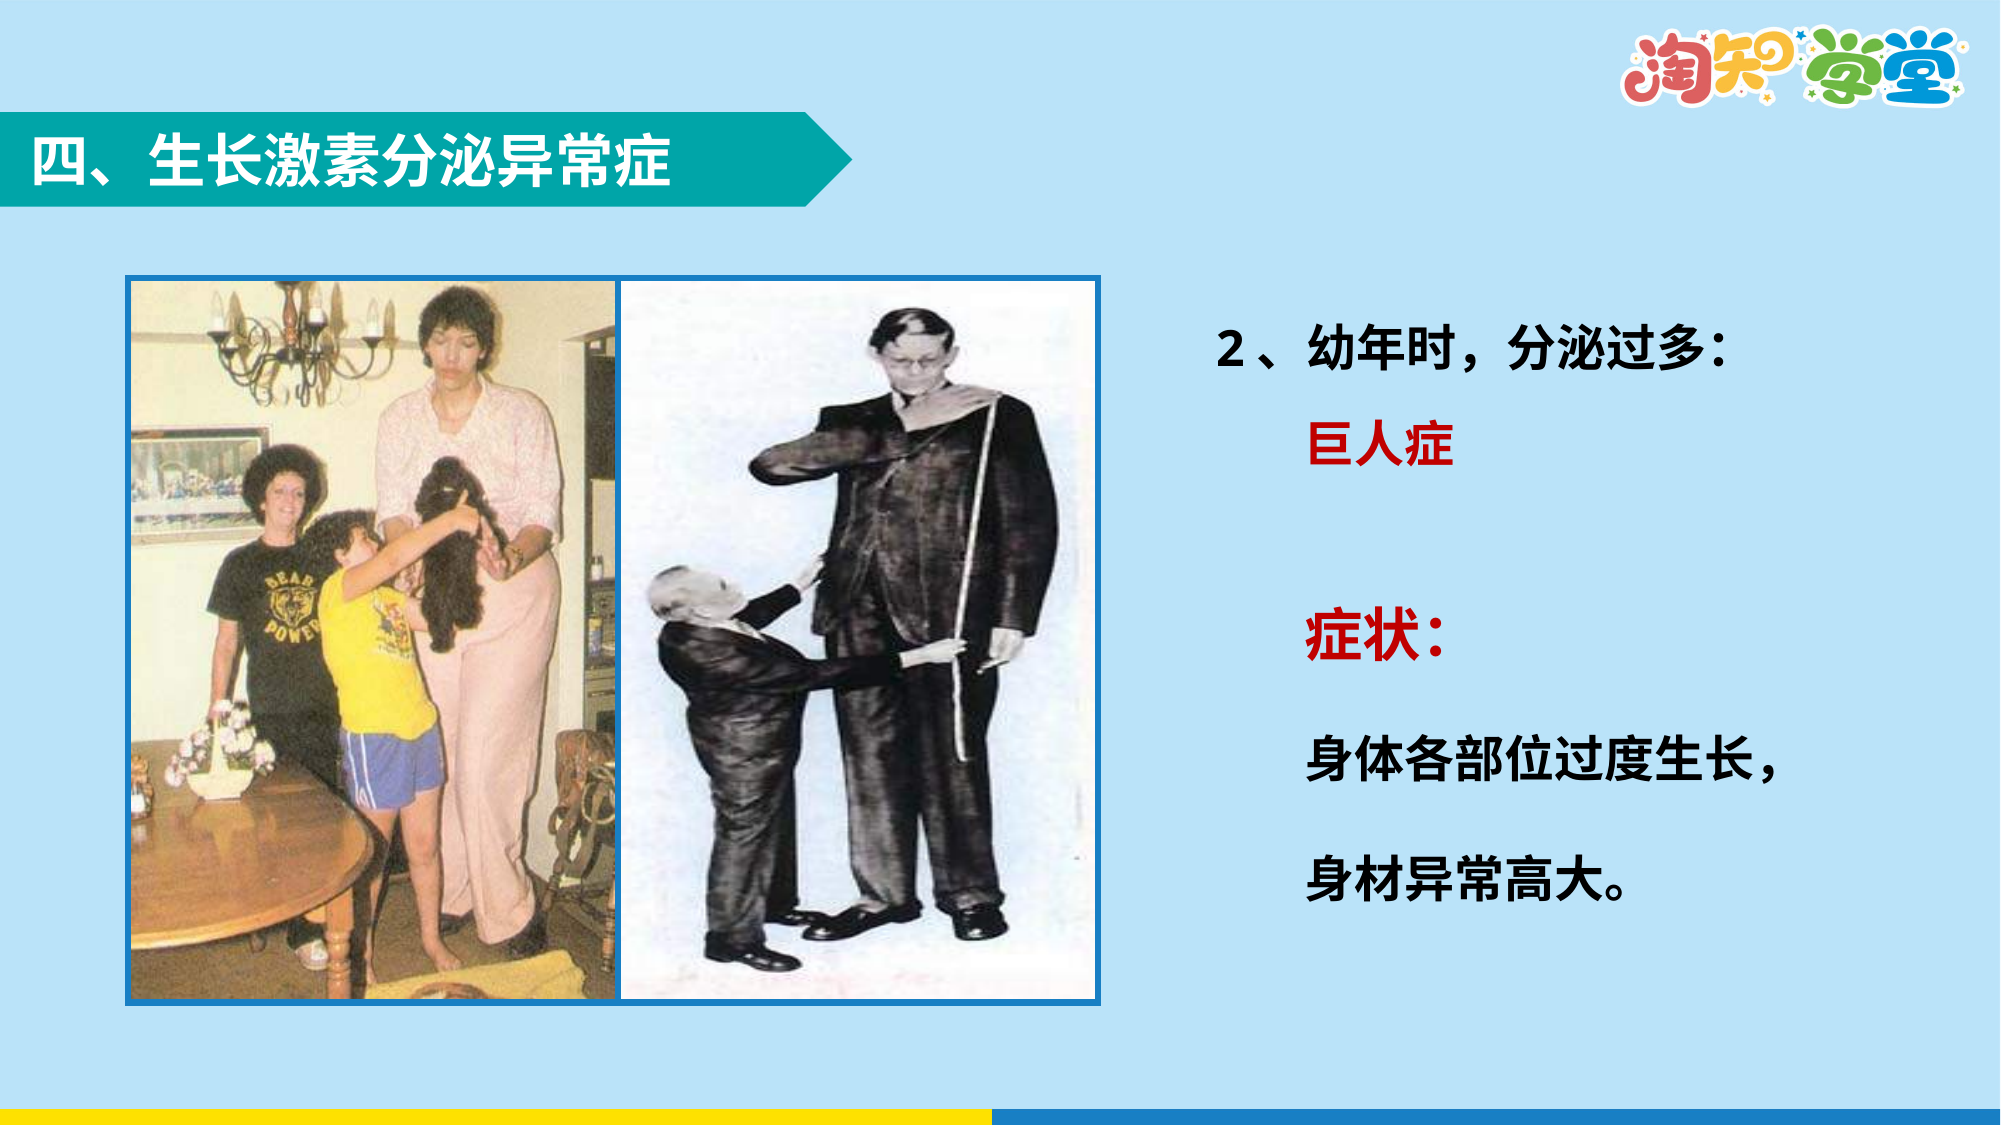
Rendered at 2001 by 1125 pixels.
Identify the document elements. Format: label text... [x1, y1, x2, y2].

text_box 巨人症 [1289, 405, 1589, 480]
text_box 2、幼年时，分泌过多： [1201, 309, 2000, 385]
text_box 症状： 身体各部位过度生长， 身材异常高大。 [1289, 520, 1961, 916]
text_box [130, 280, 1095, 1000]
picture [0, 0, 2001, 1125]
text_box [0, 112, 853, 207]
